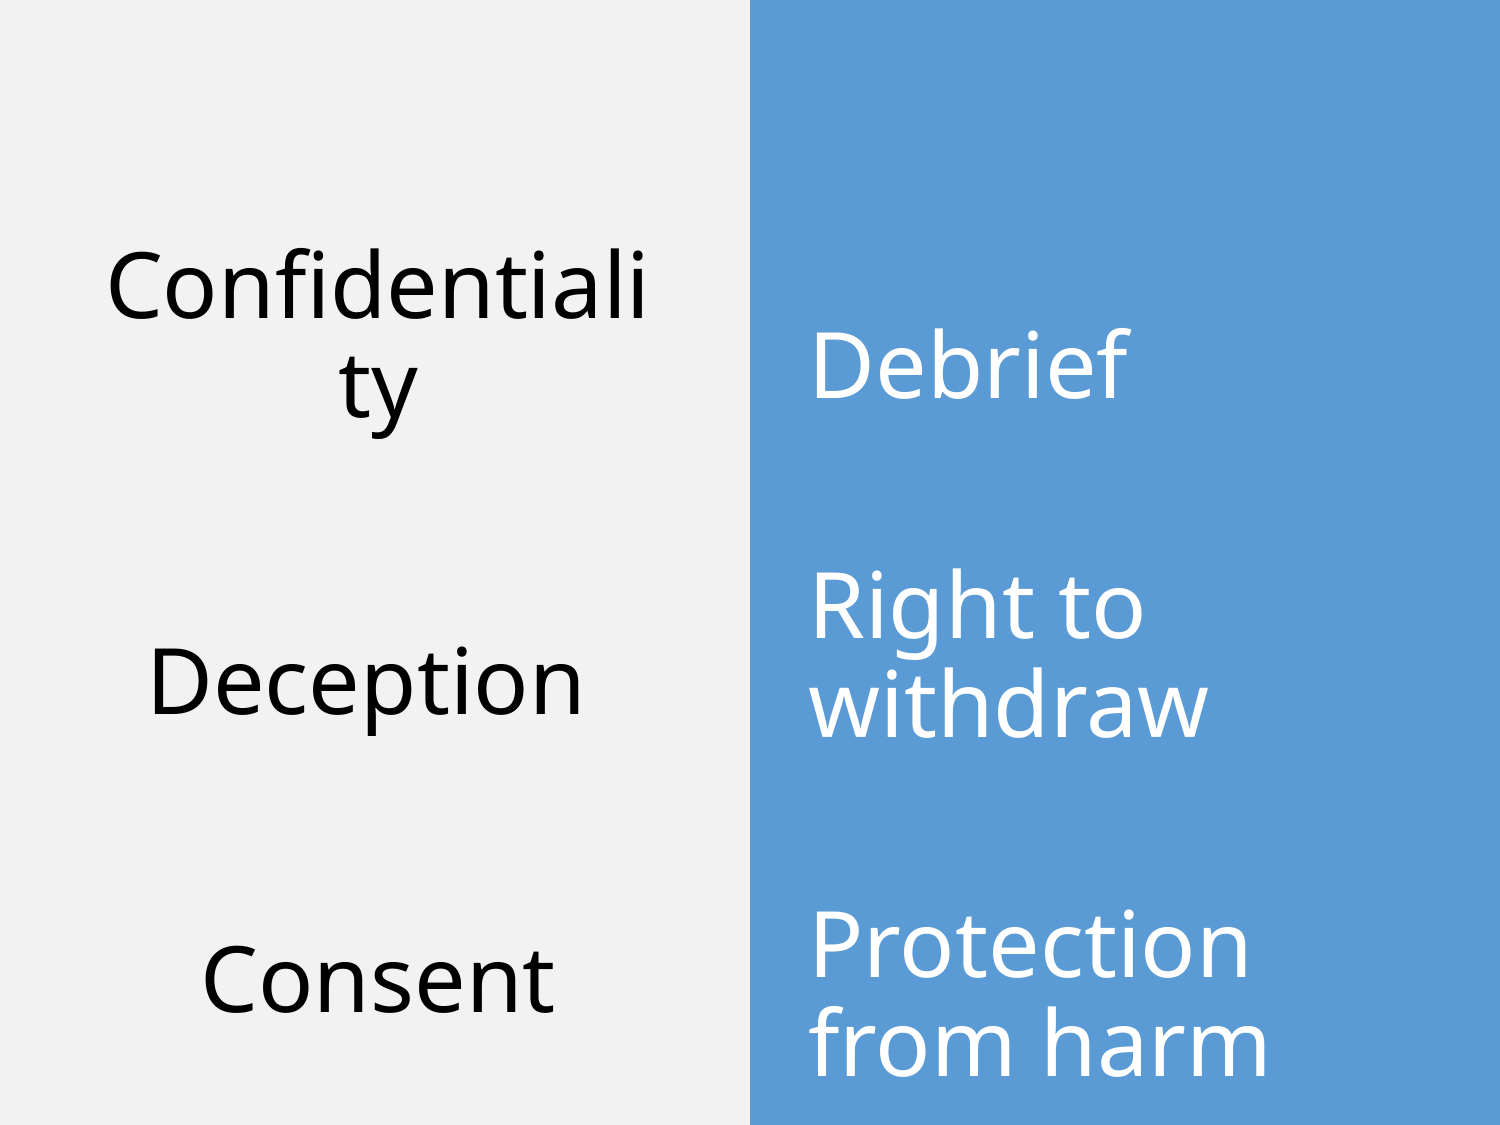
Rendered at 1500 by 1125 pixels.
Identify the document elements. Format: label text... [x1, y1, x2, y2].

text_box [0, 0, 751, 1125]
list Debrief Right to withdraw Protection from harm [793, 290, 1457, 1125]
title Confidentiality Deception Consent [75, 146, 682, 1125]
text_box [751, 0, 1500, 1125]
